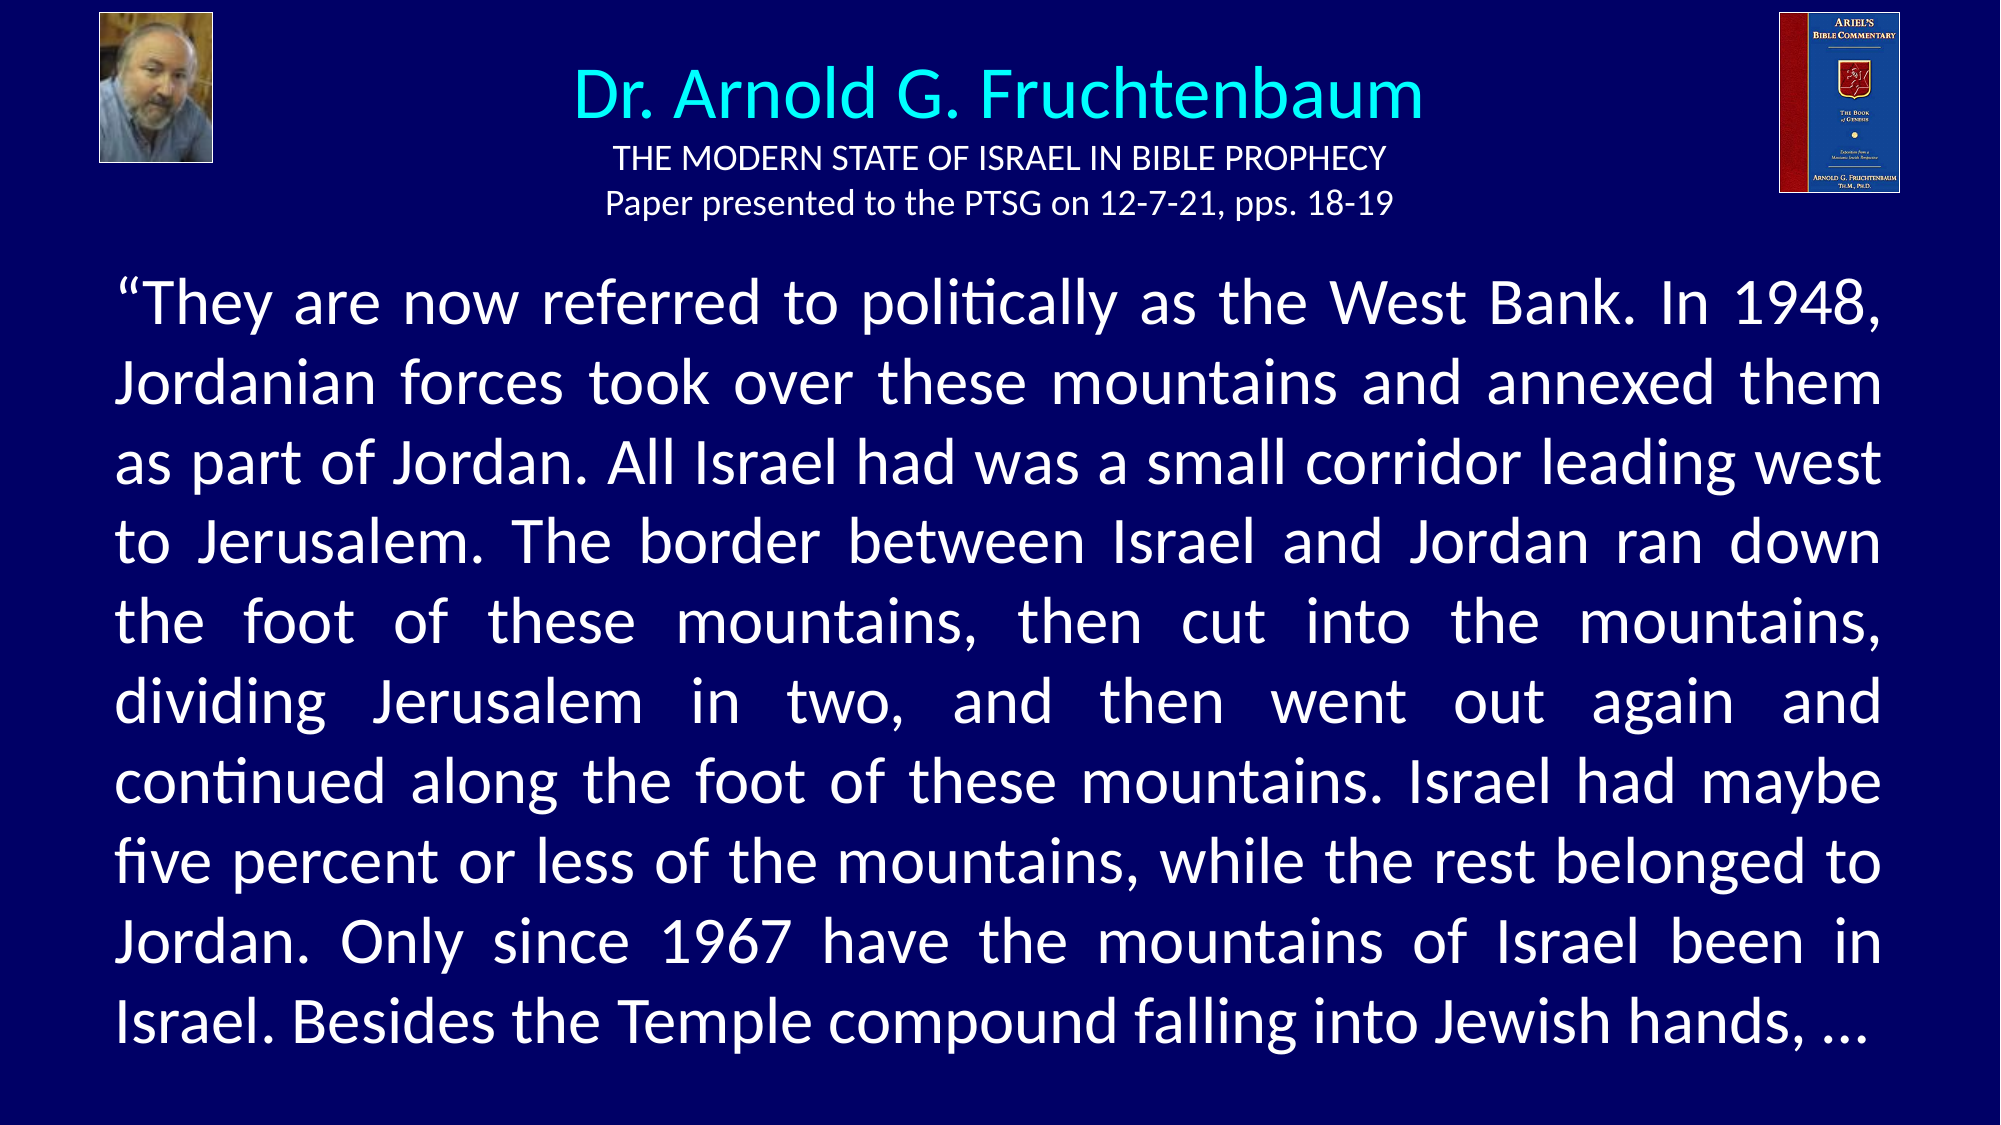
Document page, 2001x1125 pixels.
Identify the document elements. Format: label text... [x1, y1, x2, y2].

text_box Dr. Arnold G. Fruchtenbaum THE MODERN STATE OF ISRAEL IN BIBLE PROPHECY Paper presented to the PTSG on 12-7-21, pps. 18-19 [554, 35, 1446, 231]
picture [1779, 12, 1901, 193]
picture [99, 12, 213, 163]
list “They are now referred to politically as the West Bank. In 1948, Jordanian forces took over these mountains and annexed them as part of Jordan. All Israel had was a small corridor leading west to Jerusalem. The border between Israel and Jordan ran down the foot of these mountains, then cut into the mountains, dividing Jerusalem in two, and then went out again and continued along the foot of these mountains. Israel had maybe five percent or less of the mountains, while the rest belonged to Jordan. Only since 1967 have the mountains of Israel been in Israel. Besides the Temple compound falling into Jewish hands, … [99, 249, 1901, 1038]
